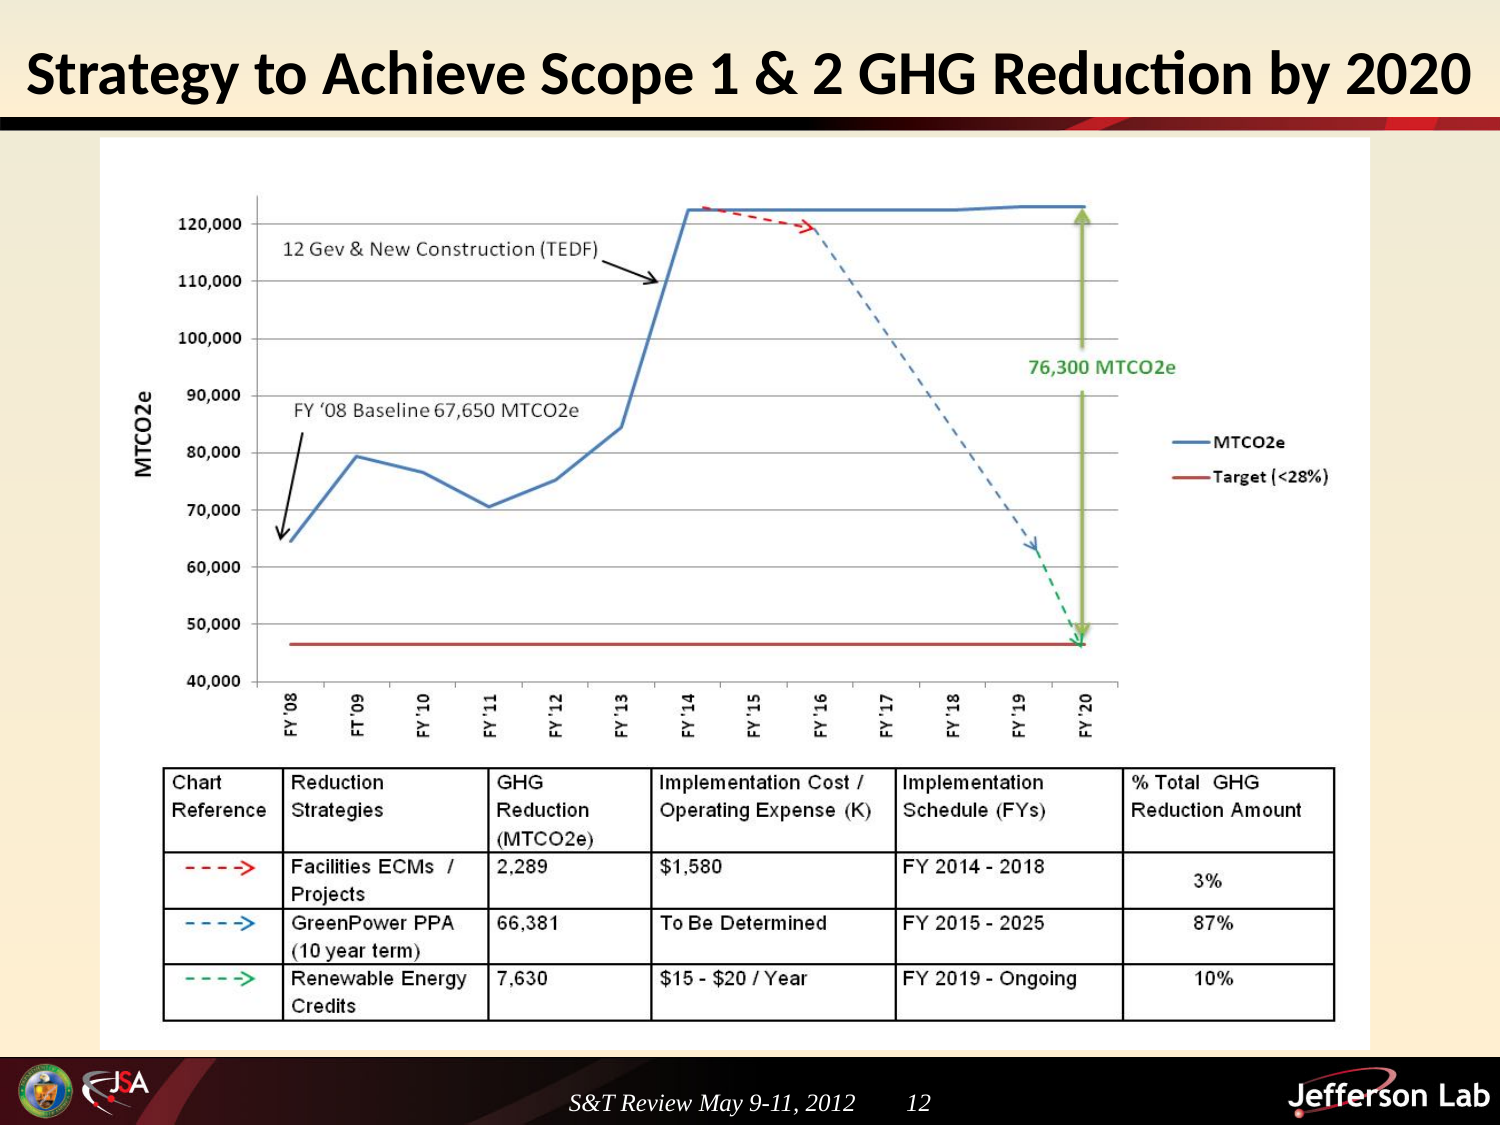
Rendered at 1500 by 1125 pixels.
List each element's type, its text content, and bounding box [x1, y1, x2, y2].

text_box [99, 137, 1371, 1051]
picture [0, 116, 1500, 132]
picture [0, 1057, 1500, 1125]
text_box Strategy to Achieve Scope 1 & 2 GHG Reduction by 2020 [0, 24, 1500, 115]
